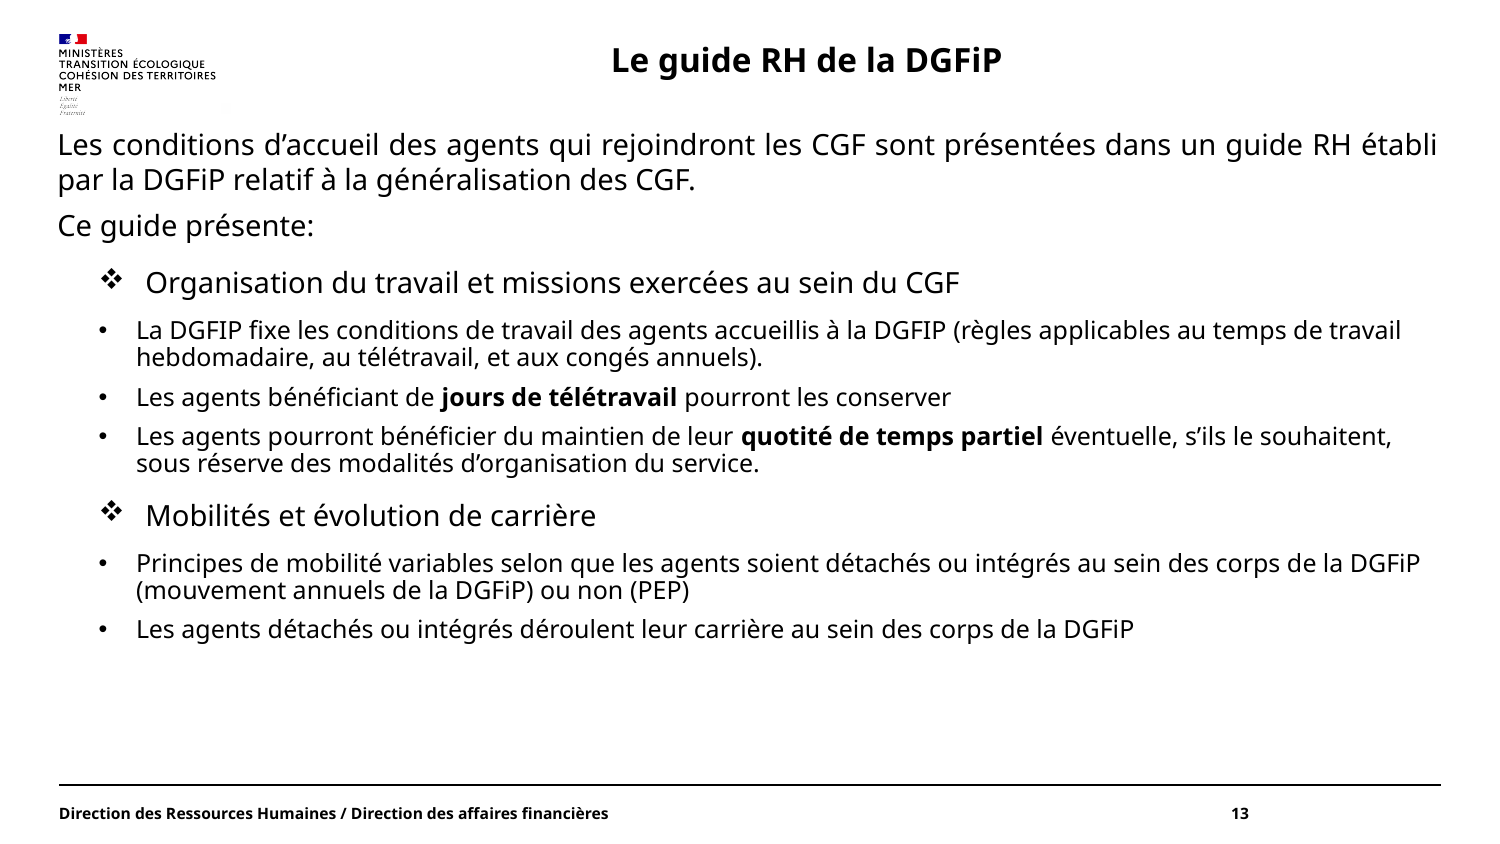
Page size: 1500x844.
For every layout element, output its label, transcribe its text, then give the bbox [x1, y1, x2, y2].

picture [59, 34, 231, 115]
slide_number 13 [1027, 784, 1249, 844]
text_box Le guide RH de la DGFiP [289, 43, 1325, 107]
footer Direction des Ressources Humaines / Direction des affaires financières [59, 784, 1027, 844]
list Les conditions d’accueil des agents qui rejoindront les CGF sont présentées dans un guide RH établi par la DGFiP relatif à la généralisation des CGF. Ce guide présente: Organisation du travail et missions exercées au sein du CGF La DGFIP fixe les conditions de travail des agents accueillis à la DGFIP (règles applicables au temps de travail hebdomadaire, au télétravail, et aux congés annuels). Les agents bénéficiant de jours de télétravail pourront les conserver Les agents pourront bénéficier du maintien de leur quotité de temps partiel éventuelle, s’ils le souhaitent, sous réserve des modalités d’organisation du service. Mobilités et évolution de carrière Principes de mobilité variables selon que les agents soient détachés ou intégrés au sein des corps de la DGFiP (mouvement annuels de la DGFiP) ou non (PEP) Les agents détachés ou intégrés déroulent leur carrière au sein des corps de la DGFiP [57, 126, 1440, 773]
